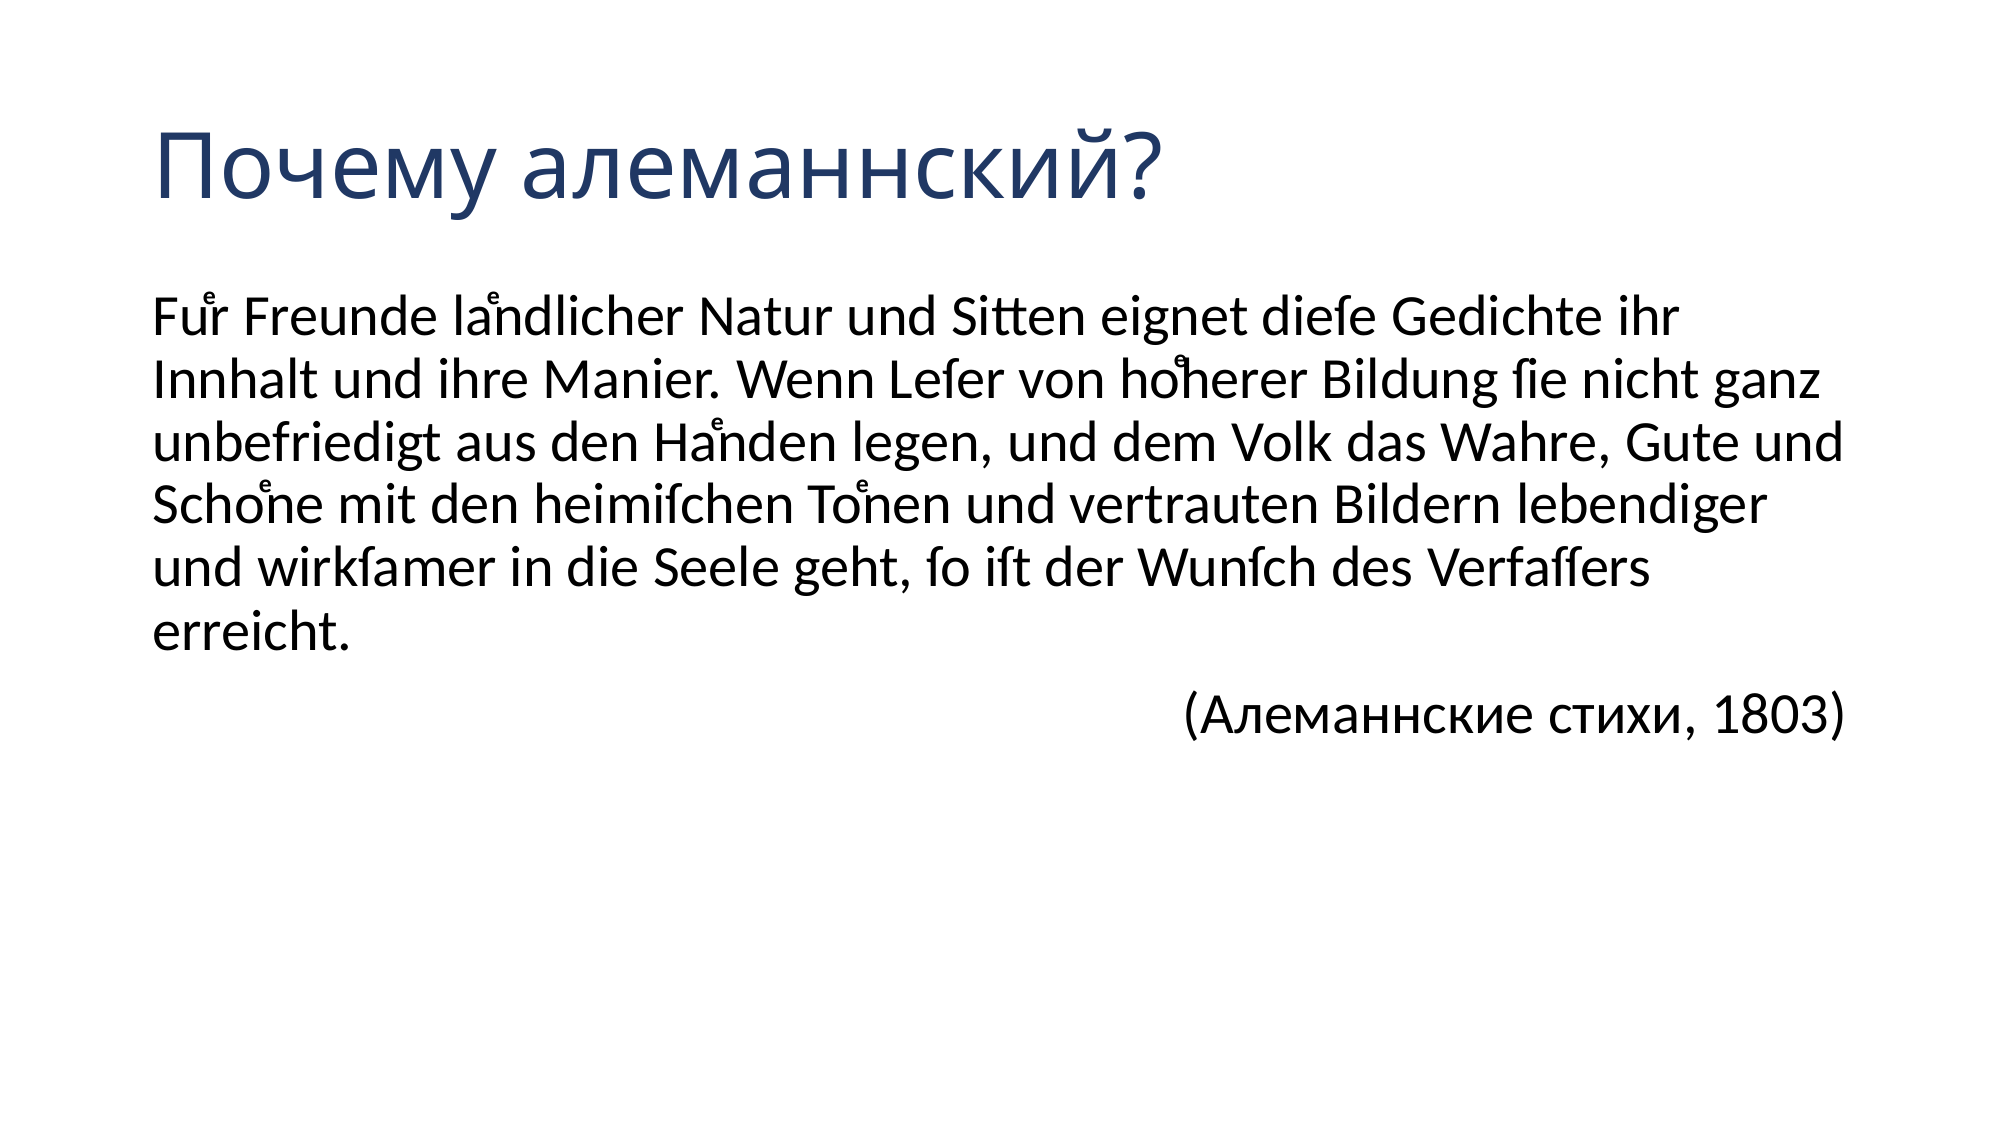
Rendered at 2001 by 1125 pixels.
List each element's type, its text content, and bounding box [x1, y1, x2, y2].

list Fuͤr Freunde laͤndlicher Natur und Sitten eignet dieſe Gedichte ihr Innhalt und ihre Manier. Wenn Leſer von hoͤherer Bildung ſie nicht ganz unbefriedigt aus den Haͤnden legen, und dem Volk das Wahre, Gute und Schoͤne mit den heimiſchen Toͤnen und vertrauten Bildern lebendiger und wirkſamer in die Seele geht, ſo iſt der Wunſch des Verfaſſers erreicht. (Алеманнские стихи, 1803) [137, 277, 1863, 992]
title Почему алеманнский? [137, 59, 1863, 277]
